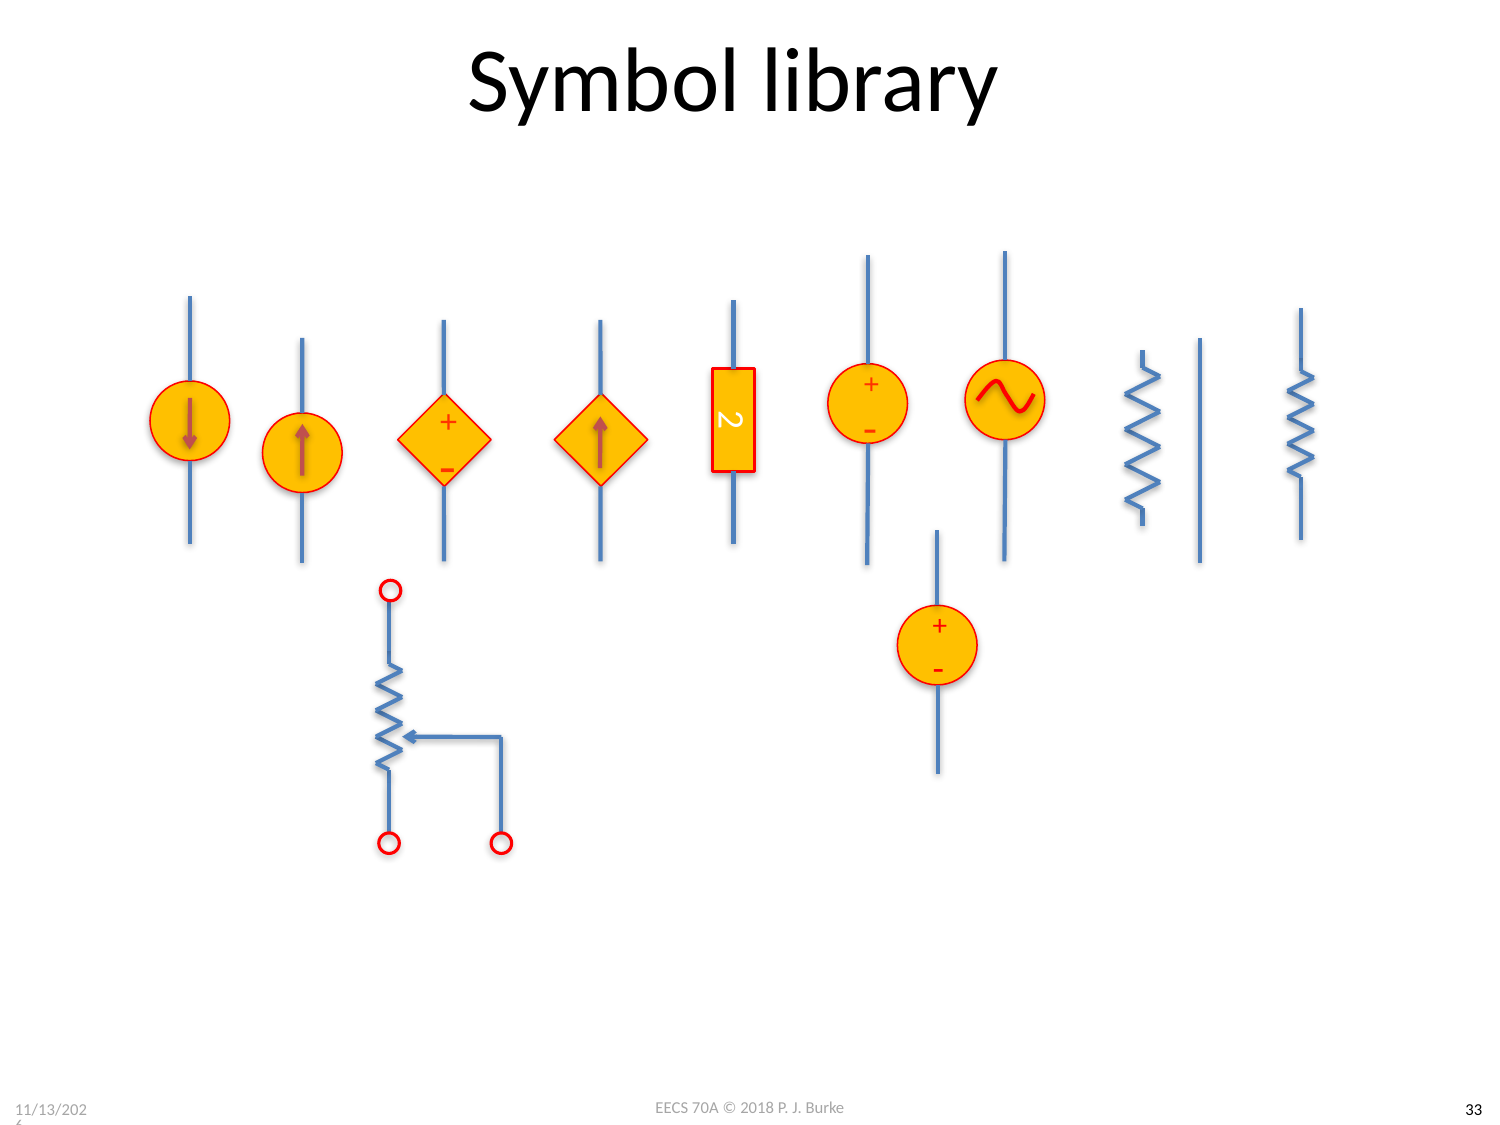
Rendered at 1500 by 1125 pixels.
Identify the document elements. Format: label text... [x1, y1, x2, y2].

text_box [375, 580, 512, 854]
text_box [149, 296, 230, 545]
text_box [964, 251, 1045, 562]
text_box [1287, 307, 1315, 541]
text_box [1054, 420, 1231, 456]
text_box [411, 319, 478, 562]
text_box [827, 254, 908, 566]
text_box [567, 319, 635, 562]
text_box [897, 529, 978, 774]
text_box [262, 337, 343, 564]
title Symbol library [58, 0, 1409, 169]
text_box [712, 299, 755, 545]
